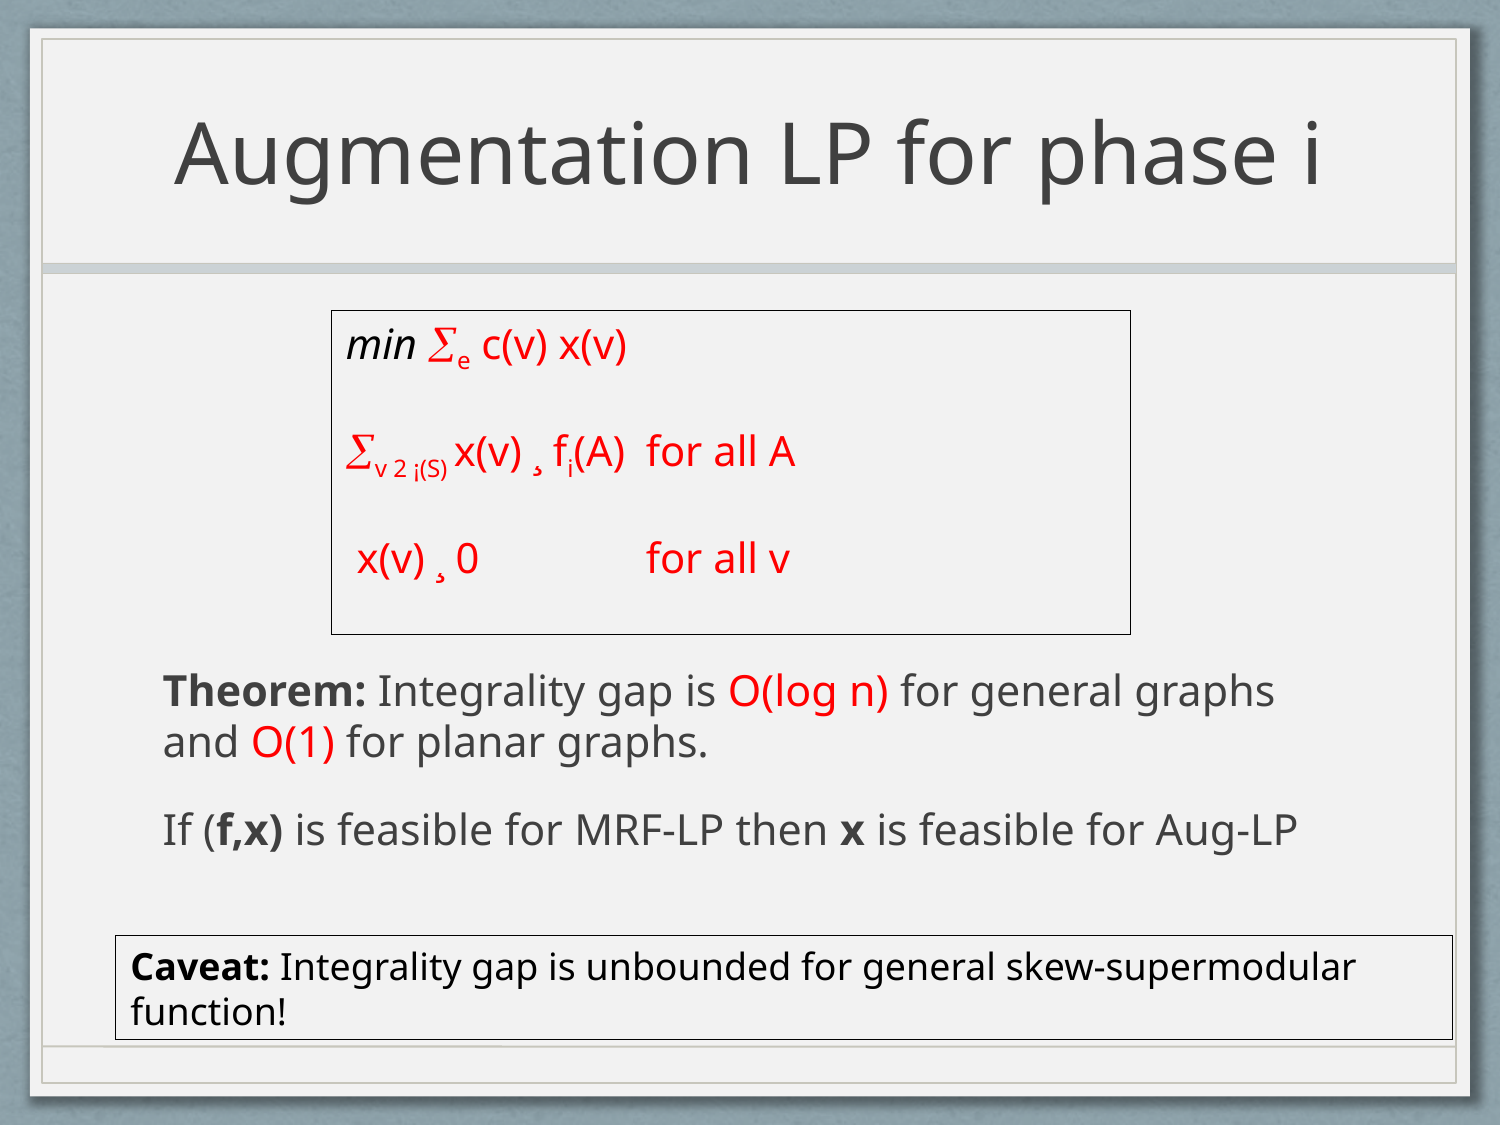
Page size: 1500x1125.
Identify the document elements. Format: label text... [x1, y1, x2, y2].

text_box min e c(v) x(v) v 2 ¡(S) x(v) ¸ fi(A) for all A x(v) ¸ 0 for all v [331, 310, 1131, 635]
list Theorem: Integrality gap is O(log n) for general graphs and O(1) for planar graphs. If (f,x) is feasible for MRF-LP then x is feasible for Aug-LP [147, 655, 1353, 897]
title Augmentation LP for phase i [147, 40, 1353, 260]
text_box Caveat: Integrality gap is unbounded for general skew-supermodular function! [115, 935, 1453, 1040]
